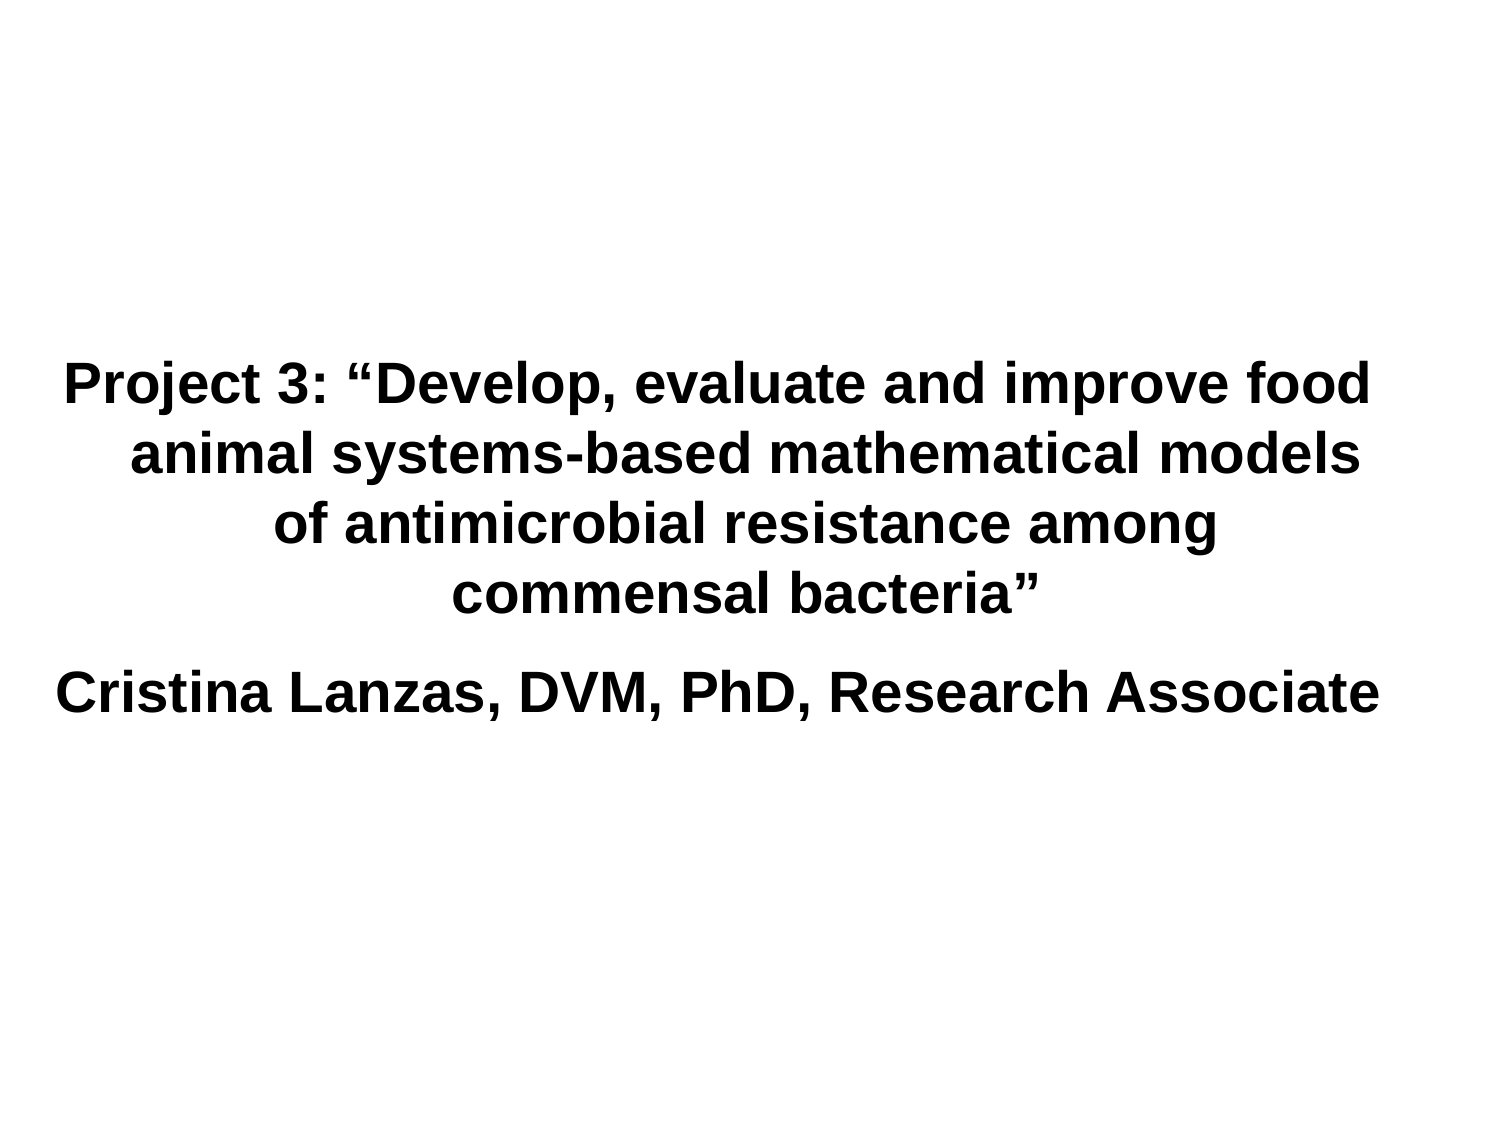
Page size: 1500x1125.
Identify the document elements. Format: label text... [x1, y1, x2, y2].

text_box Project 3: “Develop, evaluate and improve food animal systems-based mathematical models of antimicrobial resistance among commensal bacteria” Cristina Lanzas, DVM, PhD, Research Associate [37, 337, 1400, 732]
